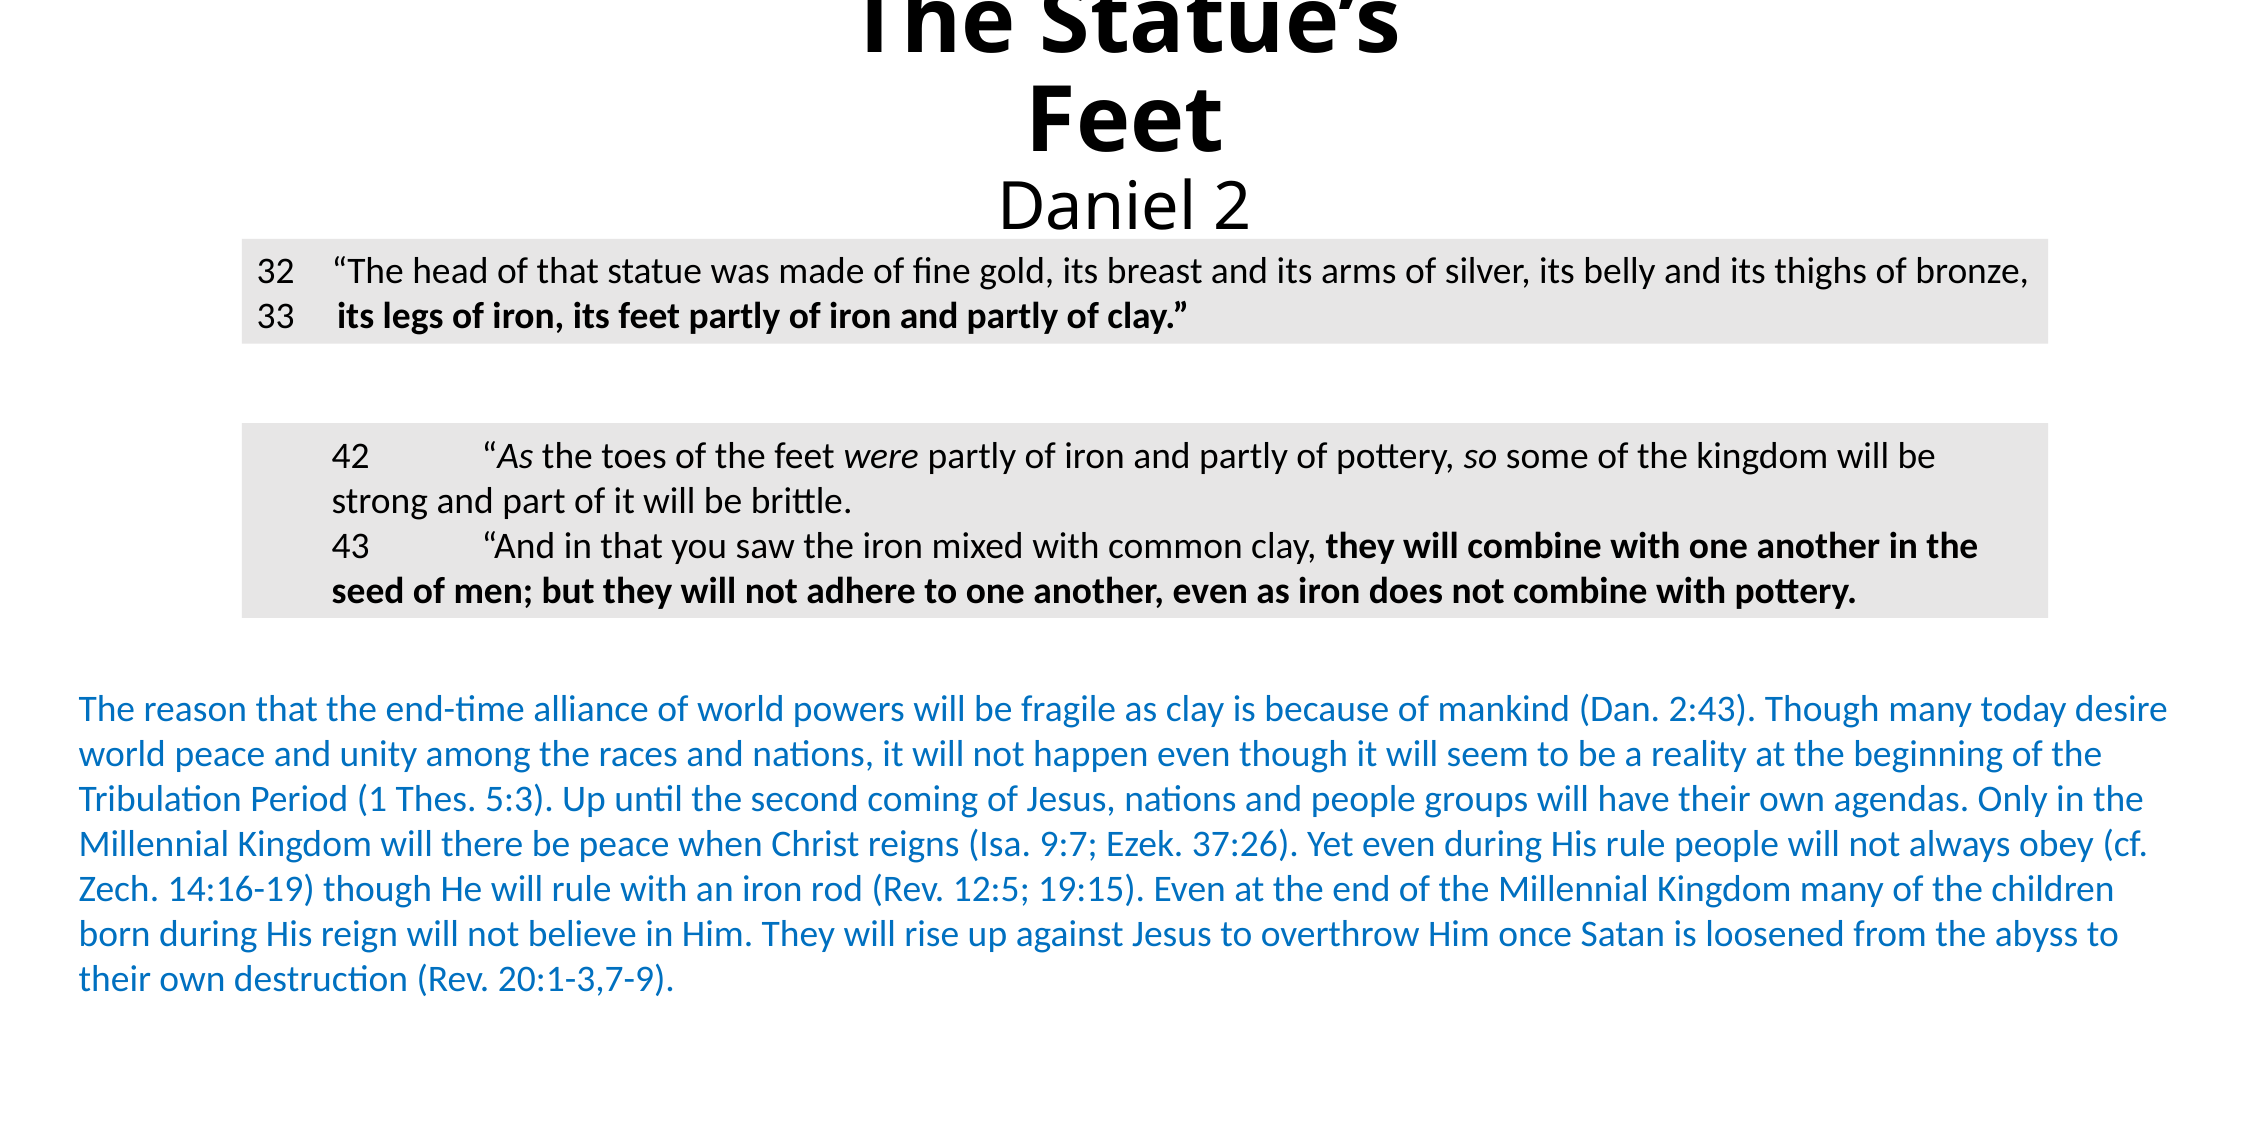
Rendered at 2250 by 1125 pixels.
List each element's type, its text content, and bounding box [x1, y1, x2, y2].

text_box 42 “As the toes of the feet were partly of iron and partly of pottery, so some of the kingdom will be strong and part of it will be brittle. 43 “And in that you saw the iron mixed with common clay, they will combine with one another in the seed of men; but they will not adhere to one another, even as iron does not combine with pottery. [241, 423, 2049, 618]
title The Statue’s Feet Daniel 2 [773, 0, 1477, 218]
text_box “The head of that statue was made of fine gold, its breast and its arms of silver, its belly and its thighs of bronze, 33 its legs of iron, its feet partly of iron and partly of clay.” [241, 238, 2049, 344]
text_box The reason that the end-time alliance of world powers will be fragile as clay is because of mankind (Dan. 2:43). Though many today desire world peace and unity among the races and nations, it will not happen even though it will seem to be a reality at the beginning of the Tribulation Period (1 Thes. 5:3). Up until the second coming of Jesus, nations and people groups will have their own agendas. Only in the Millennial Kingdom will there be peace when Christ reigns (Isa. 9:7; Ezek. 37:26). Yet even during His rule people will not always obey (cf. Zech. 14:16-19) though He will rule with an iron rod (Rev. 12:5; 19:15). Even at the end of the Millennial Kingdom many of the children born during His reign will not believe in Him. They will rise up against Jesus to overthrow Him once Satan is loosened from the abyss to their own destruction (Rev. 20:1-3,7-9). [63, 676, 2187, 1007]
